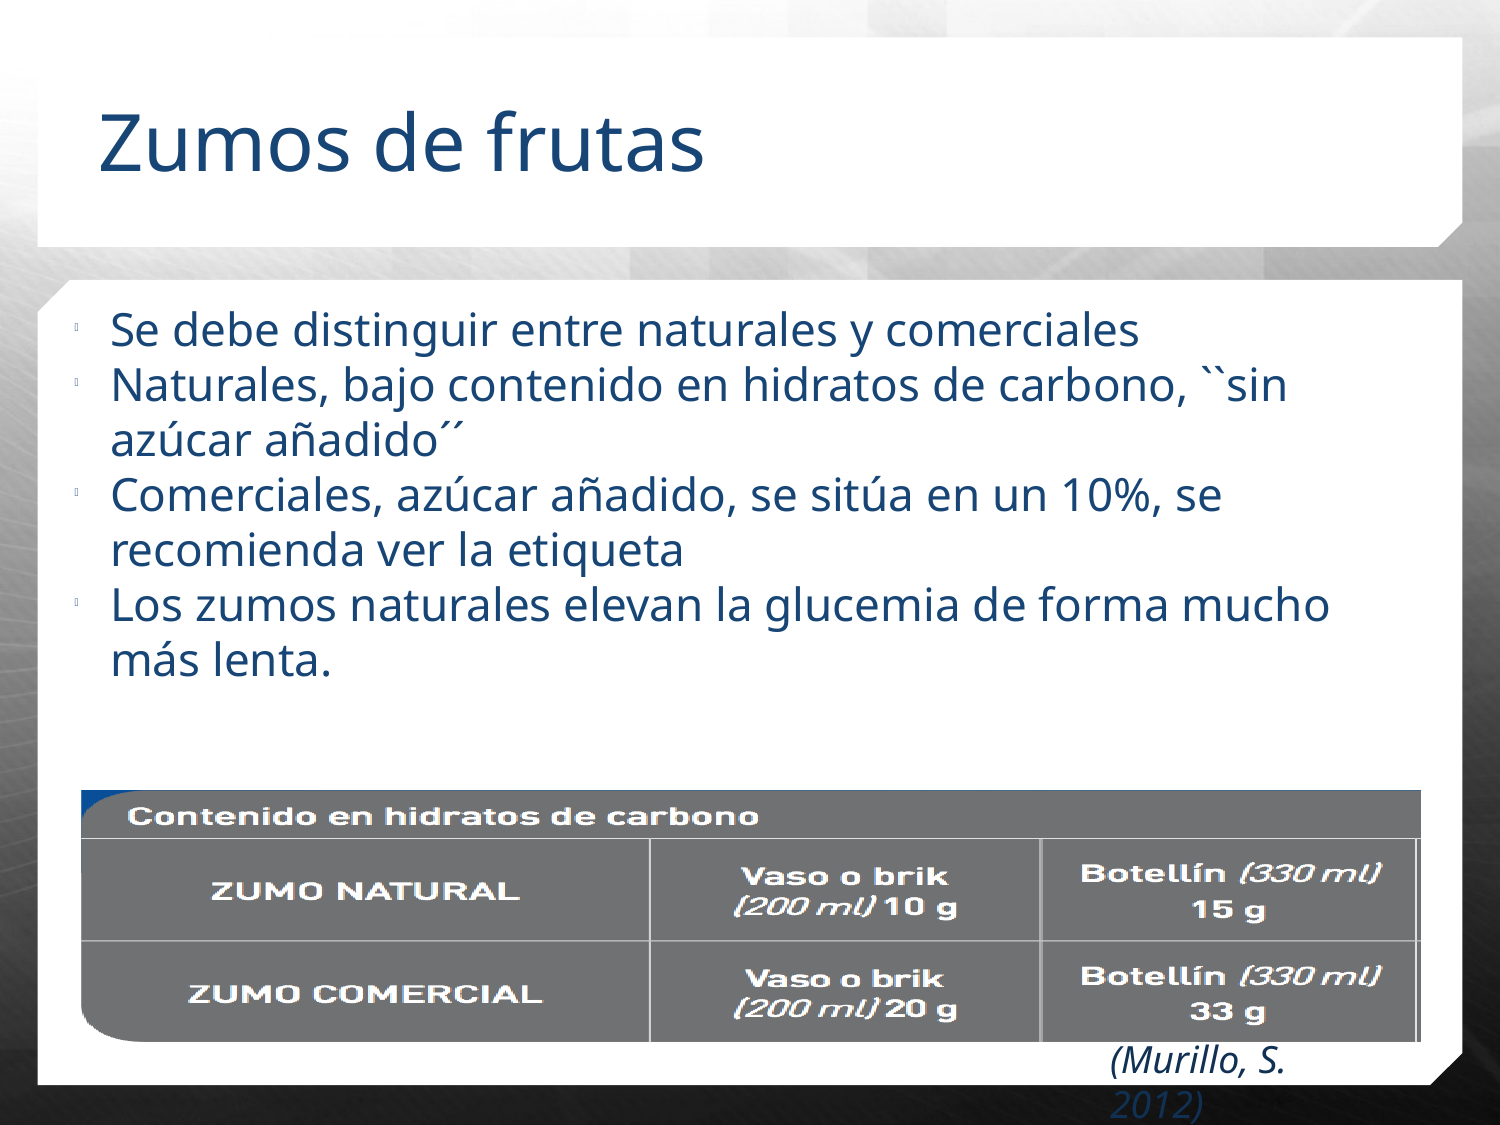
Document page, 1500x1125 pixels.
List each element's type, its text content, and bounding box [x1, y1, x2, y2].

text_box Zumos de frutas [83, 66, 1328, 195]
picture [0, 0, 1500, 1125]
text_box Se debe distinguir entre naturales y comerciales Naturales, bajo contenido en hidratos de carbono, ``sin azúcar añadido´´ Comerciales, azúcar añadido, se sitúa en un 10%, se recomienda ver la etiqueta Los zumos naturales elevan la glucemia de forma mucho más lenta. [59, 293, 1446, 1071]
text_box (Murillo, S. 2012) [1095, 1053, 1397, 1089]
